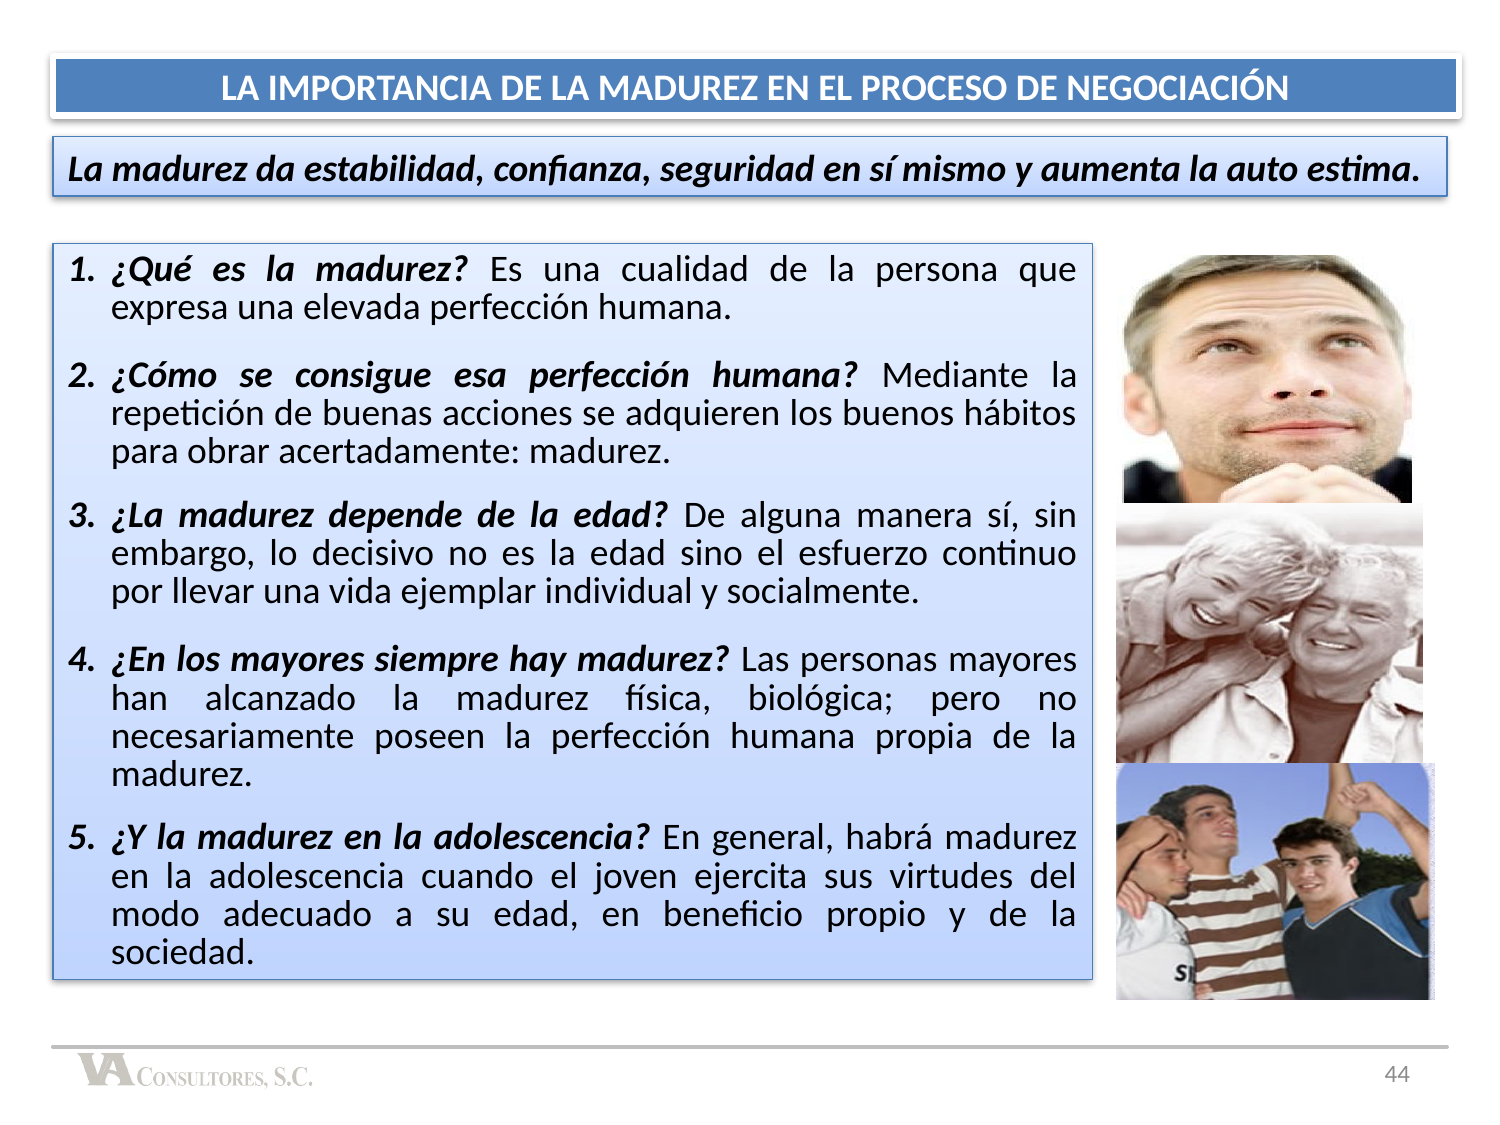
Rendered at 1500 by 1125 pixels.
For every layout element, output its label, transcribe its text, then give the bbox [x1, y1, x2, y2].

text_box LA IMPORTANCIA DE LA MADUREZ EN EL PROCESO DE NEGOCIACIÓN [50, 53, 1462, 119]
picture [1104, 255, 1436, 1000]
text_box ¿Qué es la madurez? Es una cualidad de la persona que expresa una elevada perfección humana. ¿Cómo se consigue esa perfección humana? Mediante la repetición de buenas acciones se adquieren los buenos hábitos para obrar acertadamente: madurez. ¿La madurez depende de la edad? De alguna manera sí, sin embargo, lo decisivo no es la edad sino el esfuerzo continuo por llevar una vida ejemplar individual y socialmente. ¿En los mayores siempre hay madurez? Las personas mayores han alcanzado la madurez física, biológica; pero no necesariamente poseen la perfección humana propia de la madurez. ¿Y la madurez en la adolescencia? En general, habrá madurez en la adolescencia cuando el joven ejercita sus virtudes del modo adecuado a su edad, en beneficio propio y de la sociedad. [52, 243, 1093, 980]
slide_number 44 [1074, 1042, 1425, 1103]
text_box La madurez da estabilidad, confianza, seguridad en sí mismo y aumenta la auto estima. [52, 136, 1448, 197]
